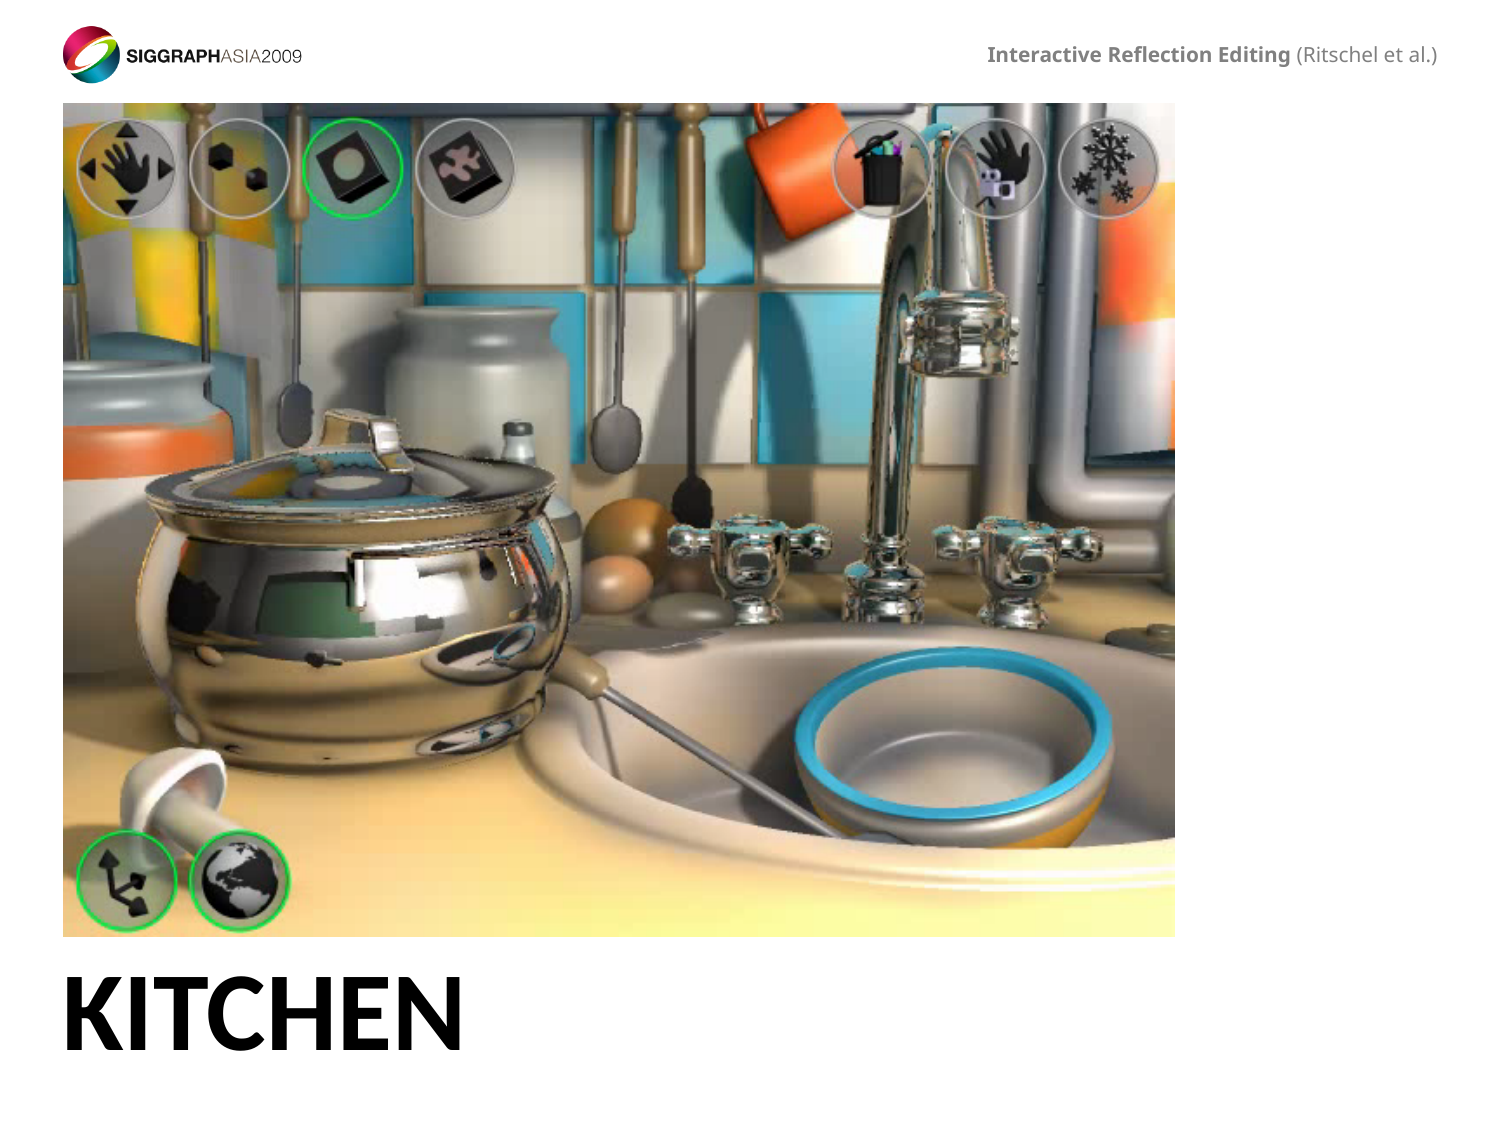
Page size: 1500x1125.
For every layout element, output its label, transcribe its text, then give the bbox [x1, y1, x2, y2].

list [62, 102, 1176, 938]
picture [50, 14, 338, 100]
title Kitchen [62, 937, 1413, 1084]
